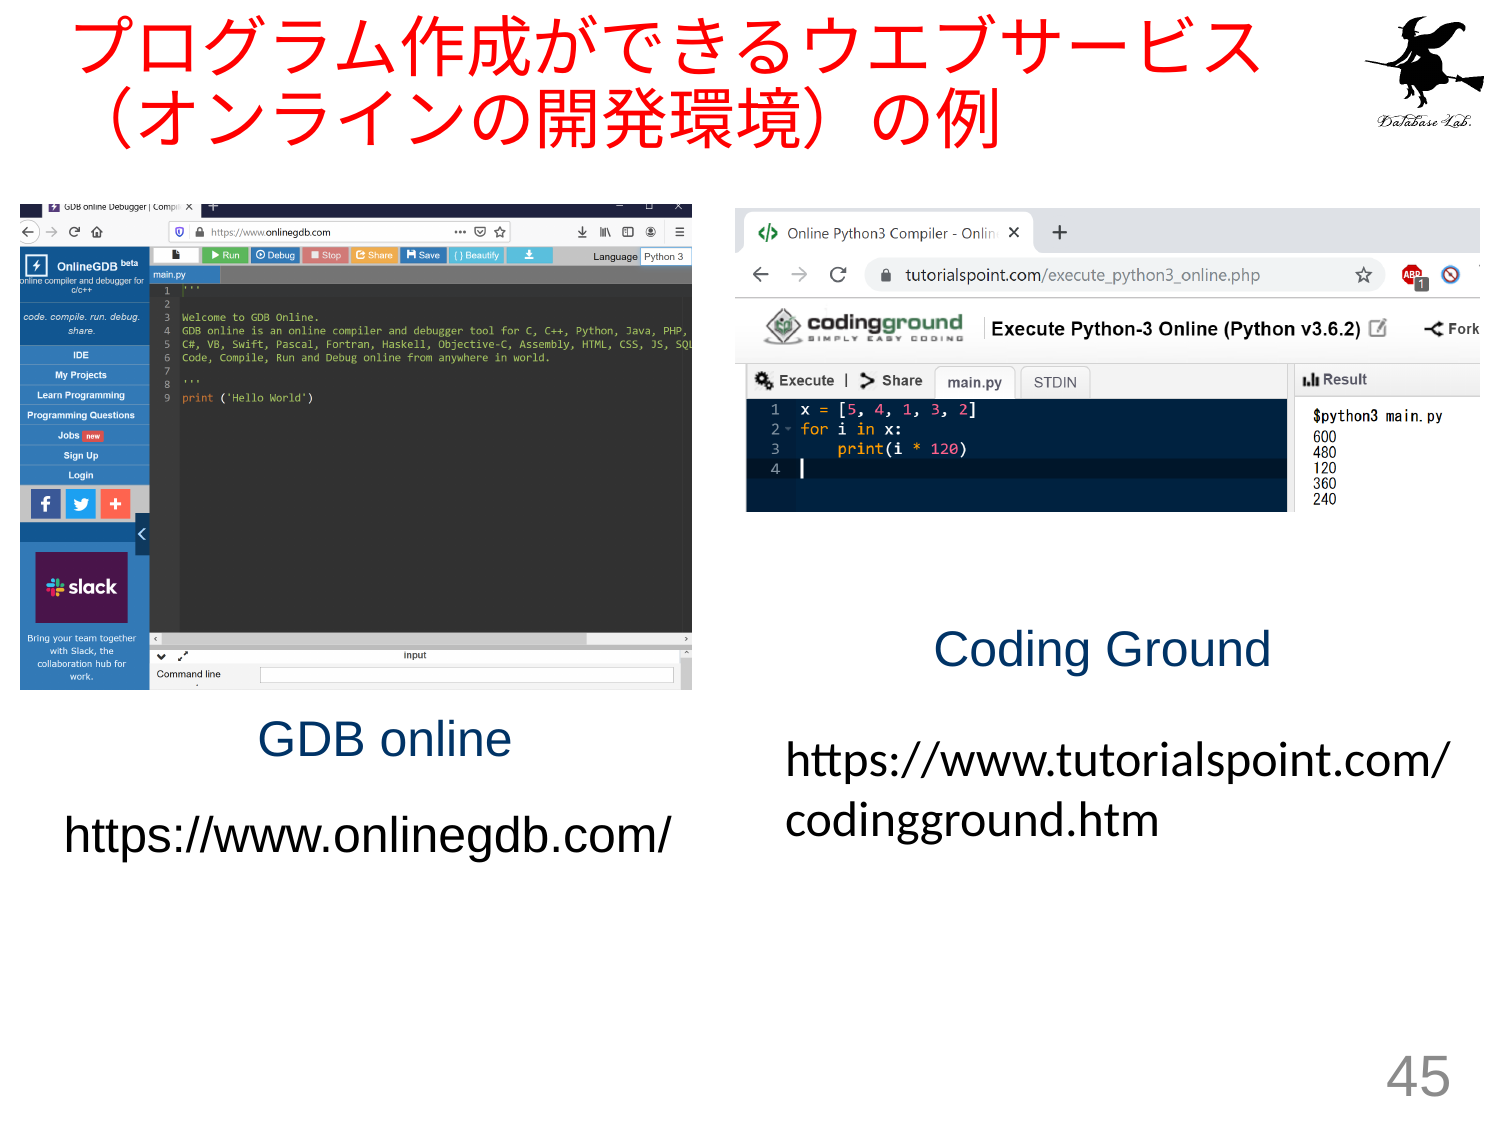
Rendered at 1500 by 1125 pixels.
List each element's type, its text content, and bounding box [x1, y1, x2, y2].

picture [735, 208, 1480, 512]
text_box https://www.onlinegdb.com/ [48, 794, 419, 871]
text_box Coding Ground [922, 617, 1335, 703]
slide_number 45 [1129, 1042, 1467, 1103]
picture [20, 204, 692, 690]
picture [1362, 14, 1486, 130]
text_box https://www.tutorialspoint.com/ codingground.htm [770, 718, 1141, 795]
title プログラム作成ができるウエブサービス （オンラインの開発環境）の例 [52, 47, 1441, 125]
text_box GDB online [246, 707, 659, 793]
